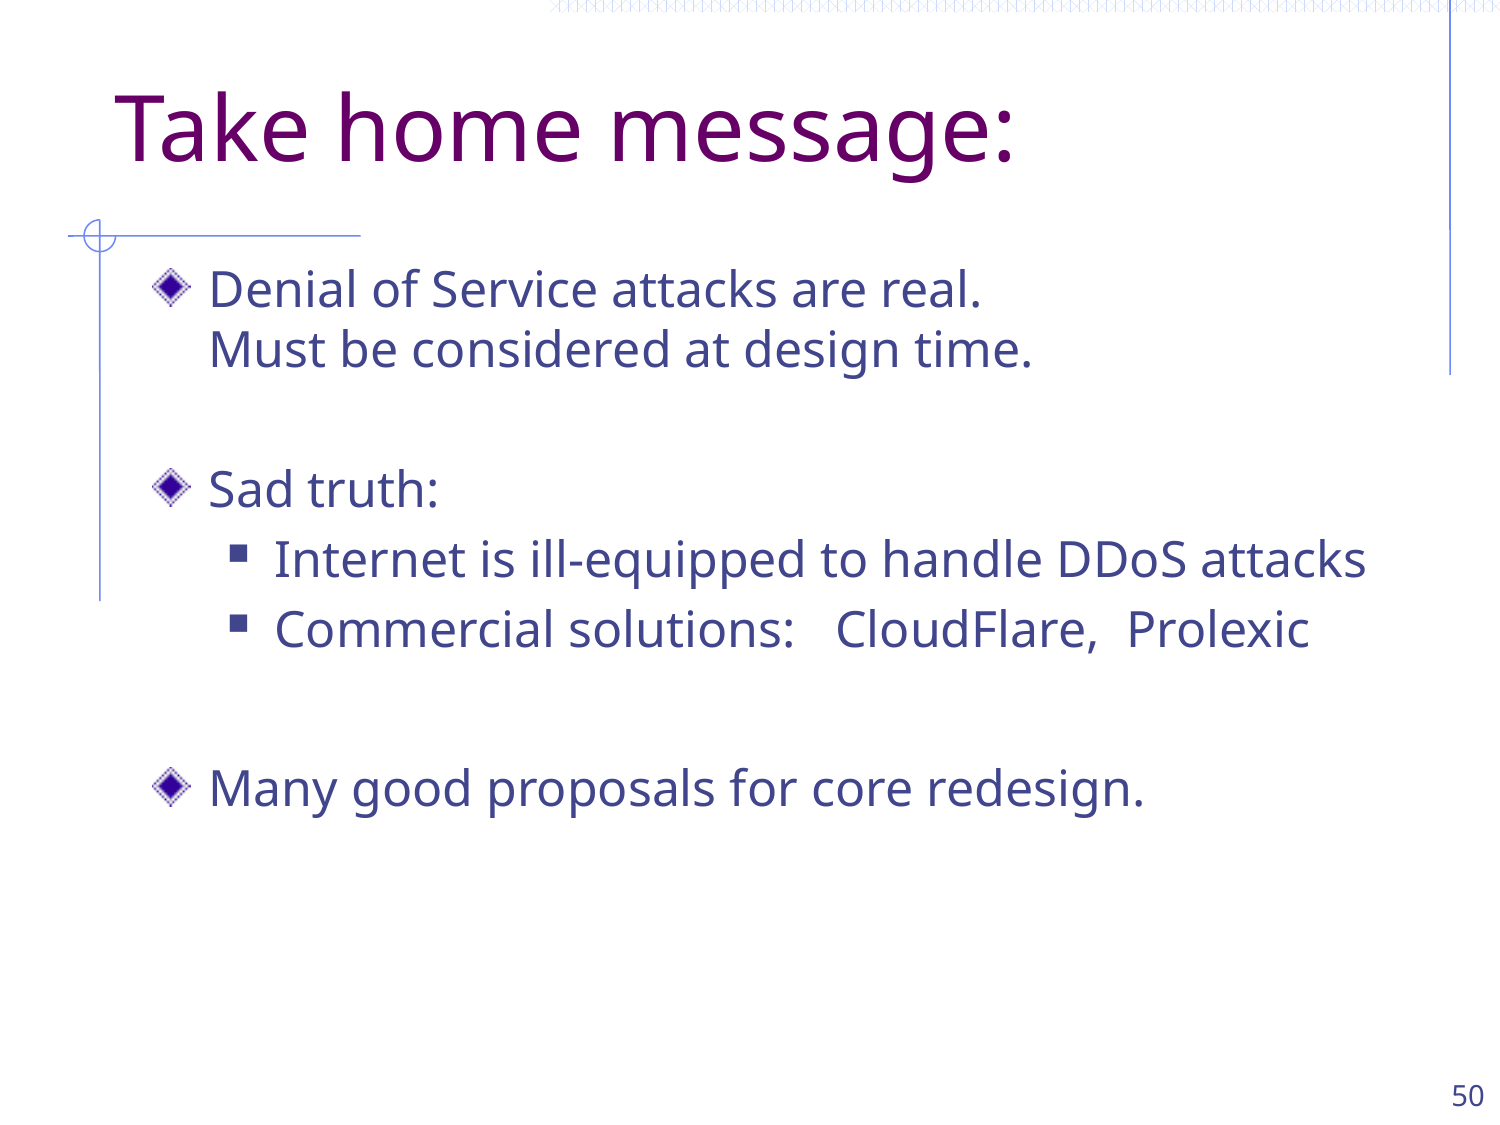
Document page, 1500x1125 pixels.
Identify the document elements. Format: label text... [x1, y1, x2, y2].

list Denial of Service attacks are real. Must be considered at design time. Sad truth: Internet is ill-equipped to handle DDoS attacks Commercial solutions: CloudFlare, Prolexic Many good proposals for core redesign. [137, 249, 1450, 1113]
title Take home message: [99, 50, 1375, 188]
picture [152, 468, 191, 507]
slide_number 50 [1187, 1049, 1500, 1125]
picture [152, 268, 191, 307]
picture [152, 767, 191, 807]
